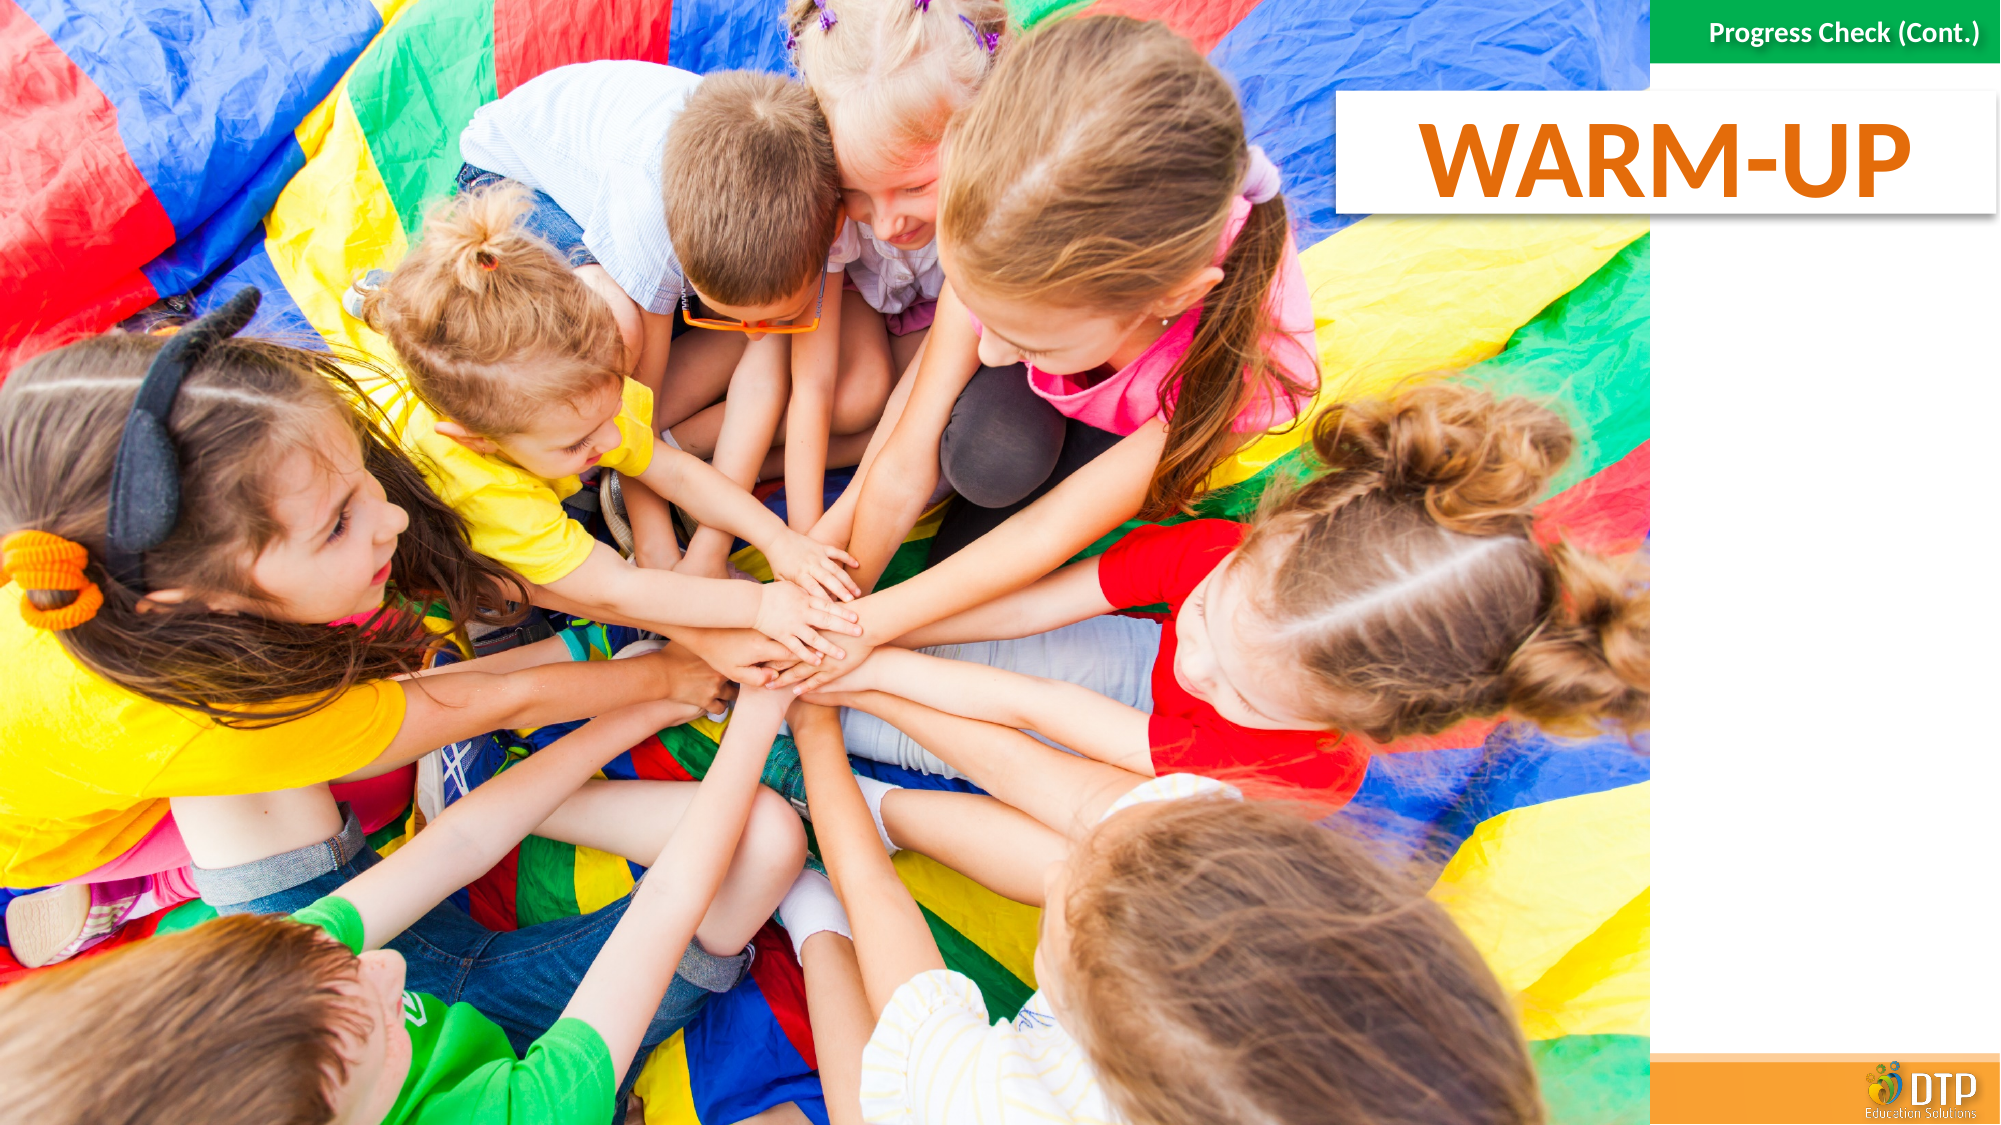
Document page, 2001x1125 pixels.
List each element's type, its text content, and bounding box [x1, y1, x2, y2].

text_box WARM-UP [1654, 90, 1997, 214]
picture [0, 0, 2000, 1125]
